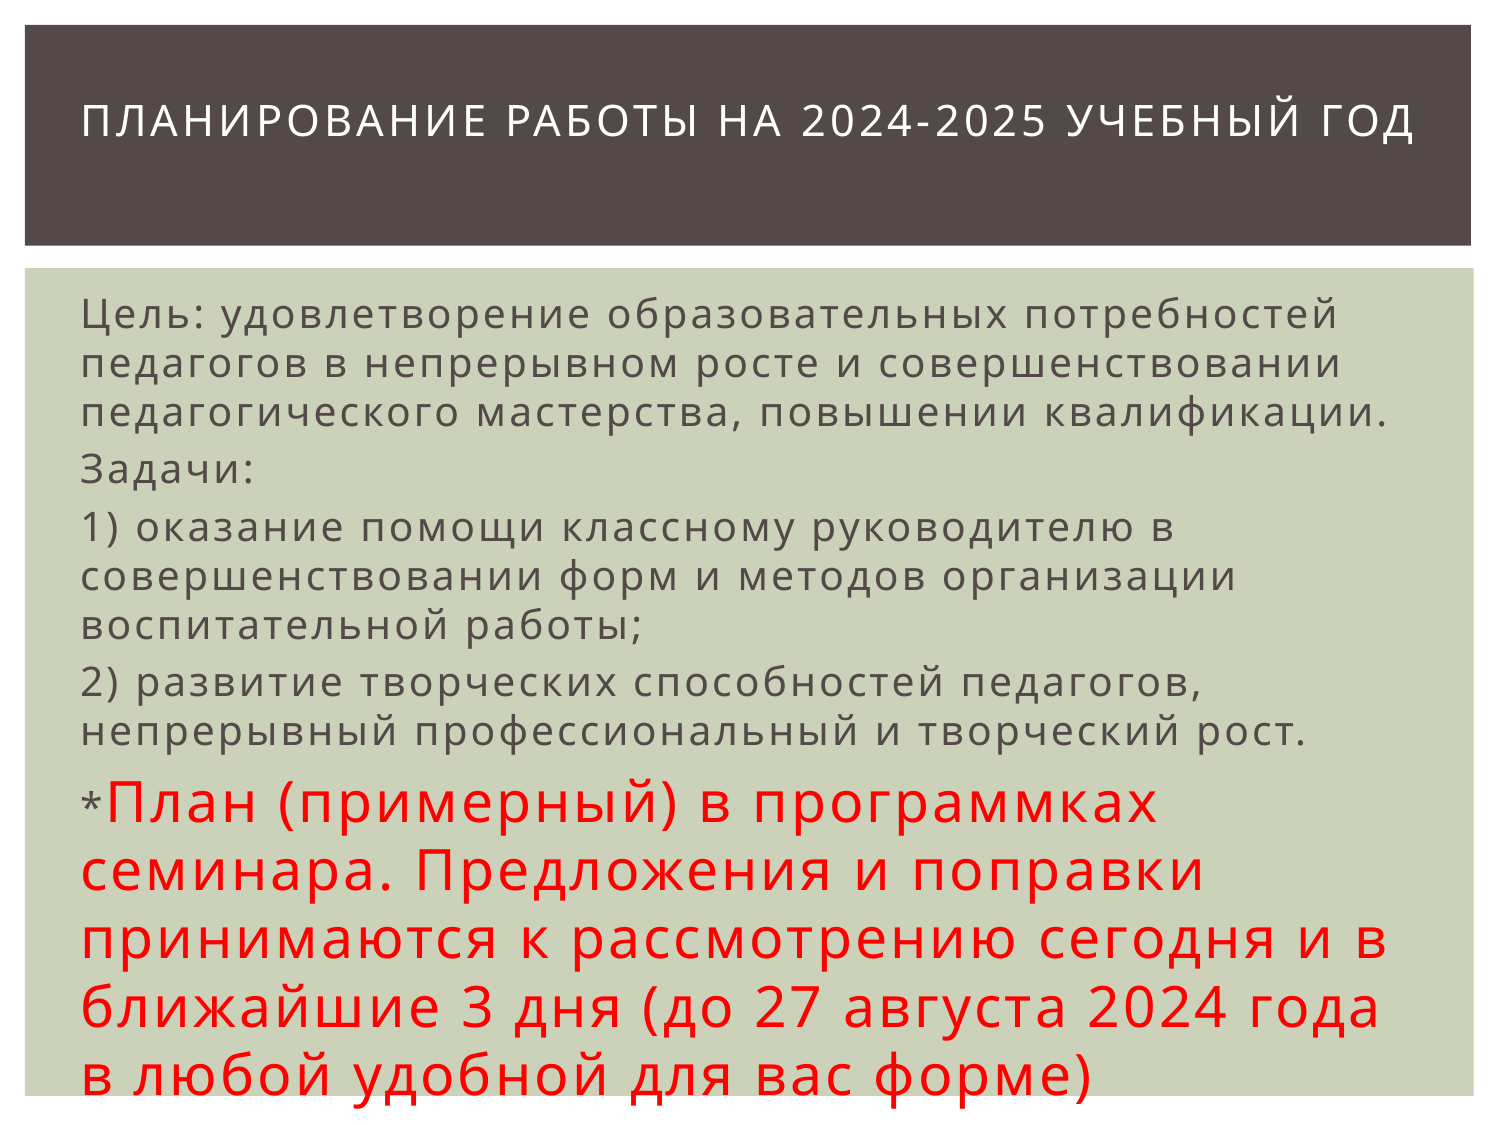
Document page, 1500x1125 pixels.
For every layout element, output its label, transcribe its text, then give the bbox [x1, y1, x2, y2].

title Планирование работы на 2024-2025 учебный год [62, 58, 1438, 232]
list Цель: удовлетворение образовательных потребностей педагогов в непрерывном росте и совершенствовании педагогического мастерства, повышении квалификации. Задачи: 1) оказание помощи классному руководителю в совершенствовании форм и методов организации воспитательной работы; 2) развитие творческих способностей педагогов, непрерывный профессиональный и творческий рост. *План (примерный) в программках семинара. Предложения и поправки принимаются к рассмотрению сегодня и в ближайшие 3 дня (до 27 августа 2024 года в любой удобной для вас форме) [64, 280, 1415, 1125]
